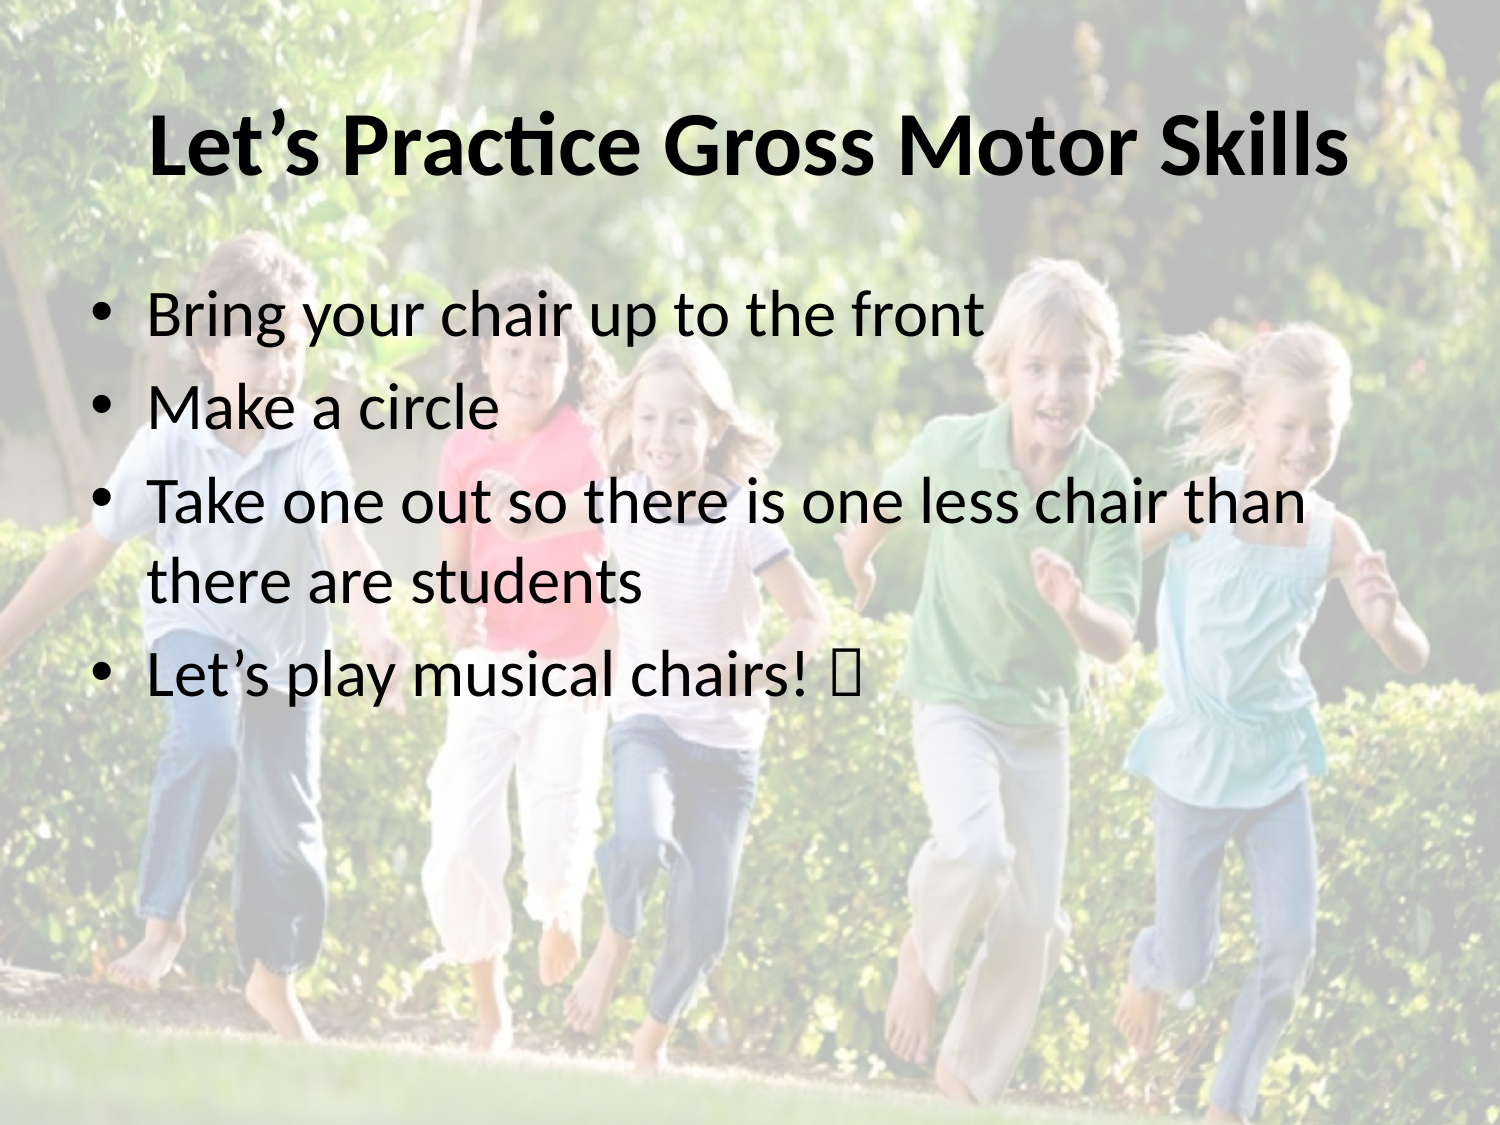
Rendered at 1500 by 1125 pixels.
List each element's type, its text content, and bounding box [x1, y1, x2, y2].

list Bring your chair up to the front Make a circle Take one out so there is one less chair than there are students Let’s play musical chairs!  [75, 262, 1425, 1005]
title Let’s Practice Gross Motor Skills [75, 45, 1425, 233]
